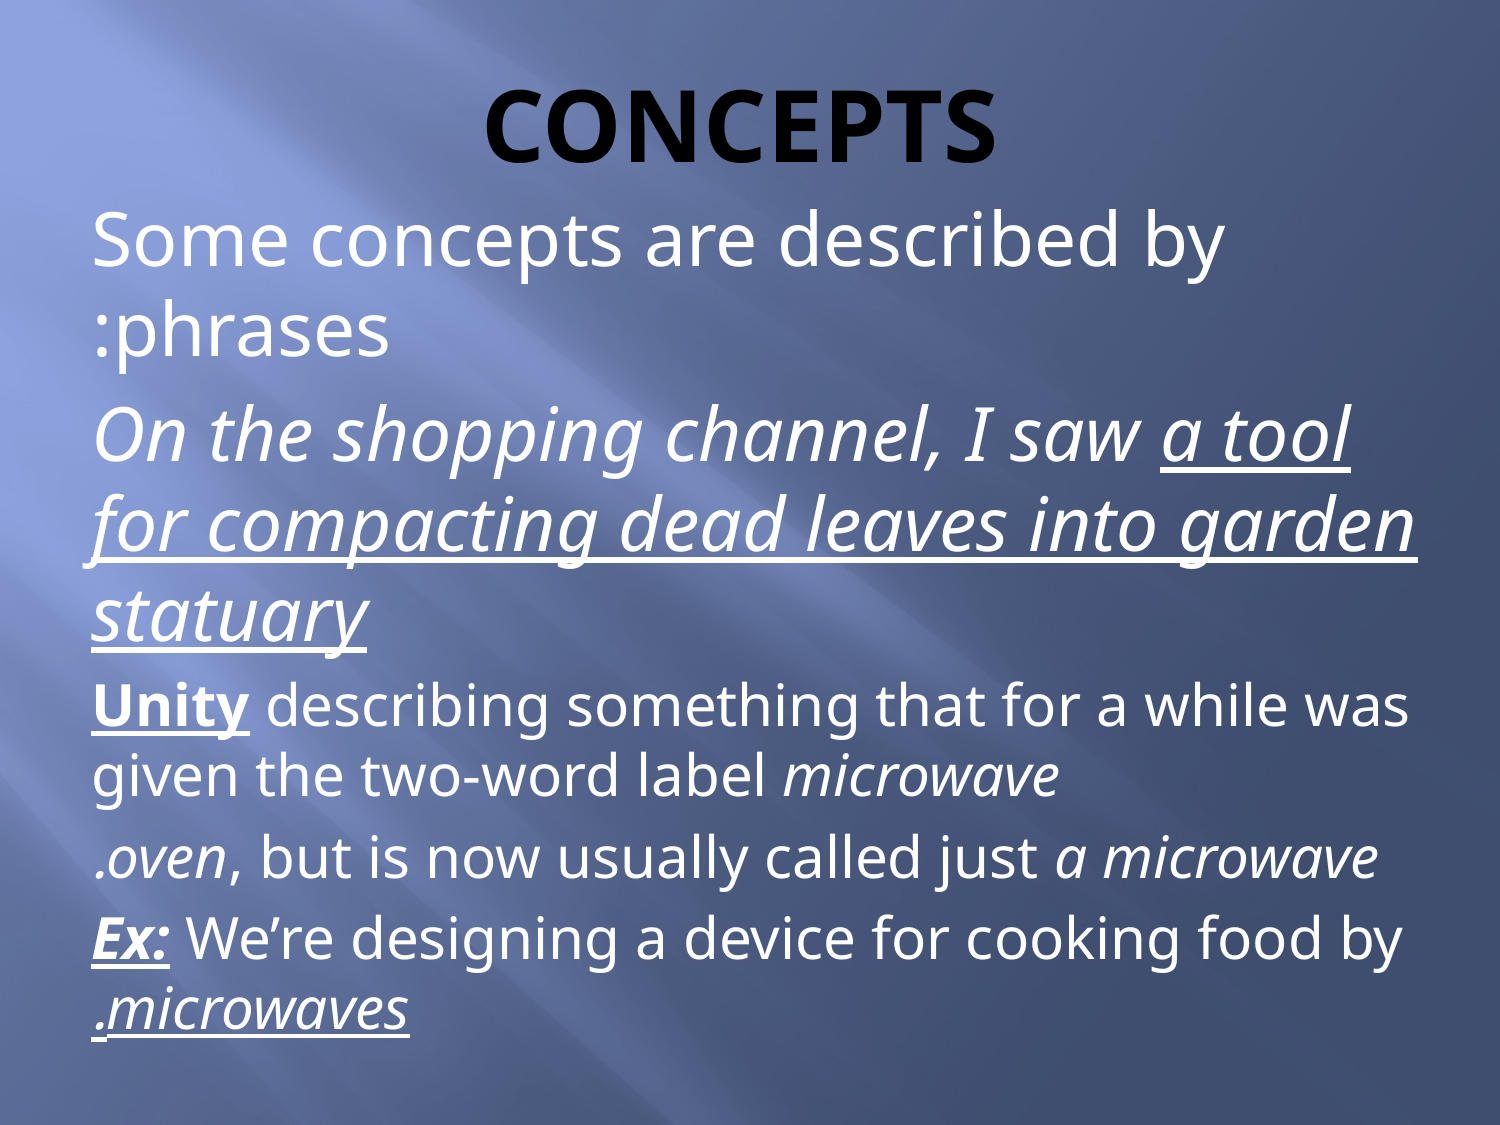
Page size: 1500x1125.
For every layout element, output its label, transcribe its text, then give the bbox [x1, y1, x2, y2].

title concepts [64, 42, 1415, 183]
subtitle Some concepts are described by phrases: On the shopping channel, I saw a tool for compacting dead leaves into garden statuary Unity describing something that for a while was given the two-word label microwave oven, but is now usually called just a microwave. Ex: We’re designing a device for cooking food by microwaves. [76, 184, 1436, 1059]
